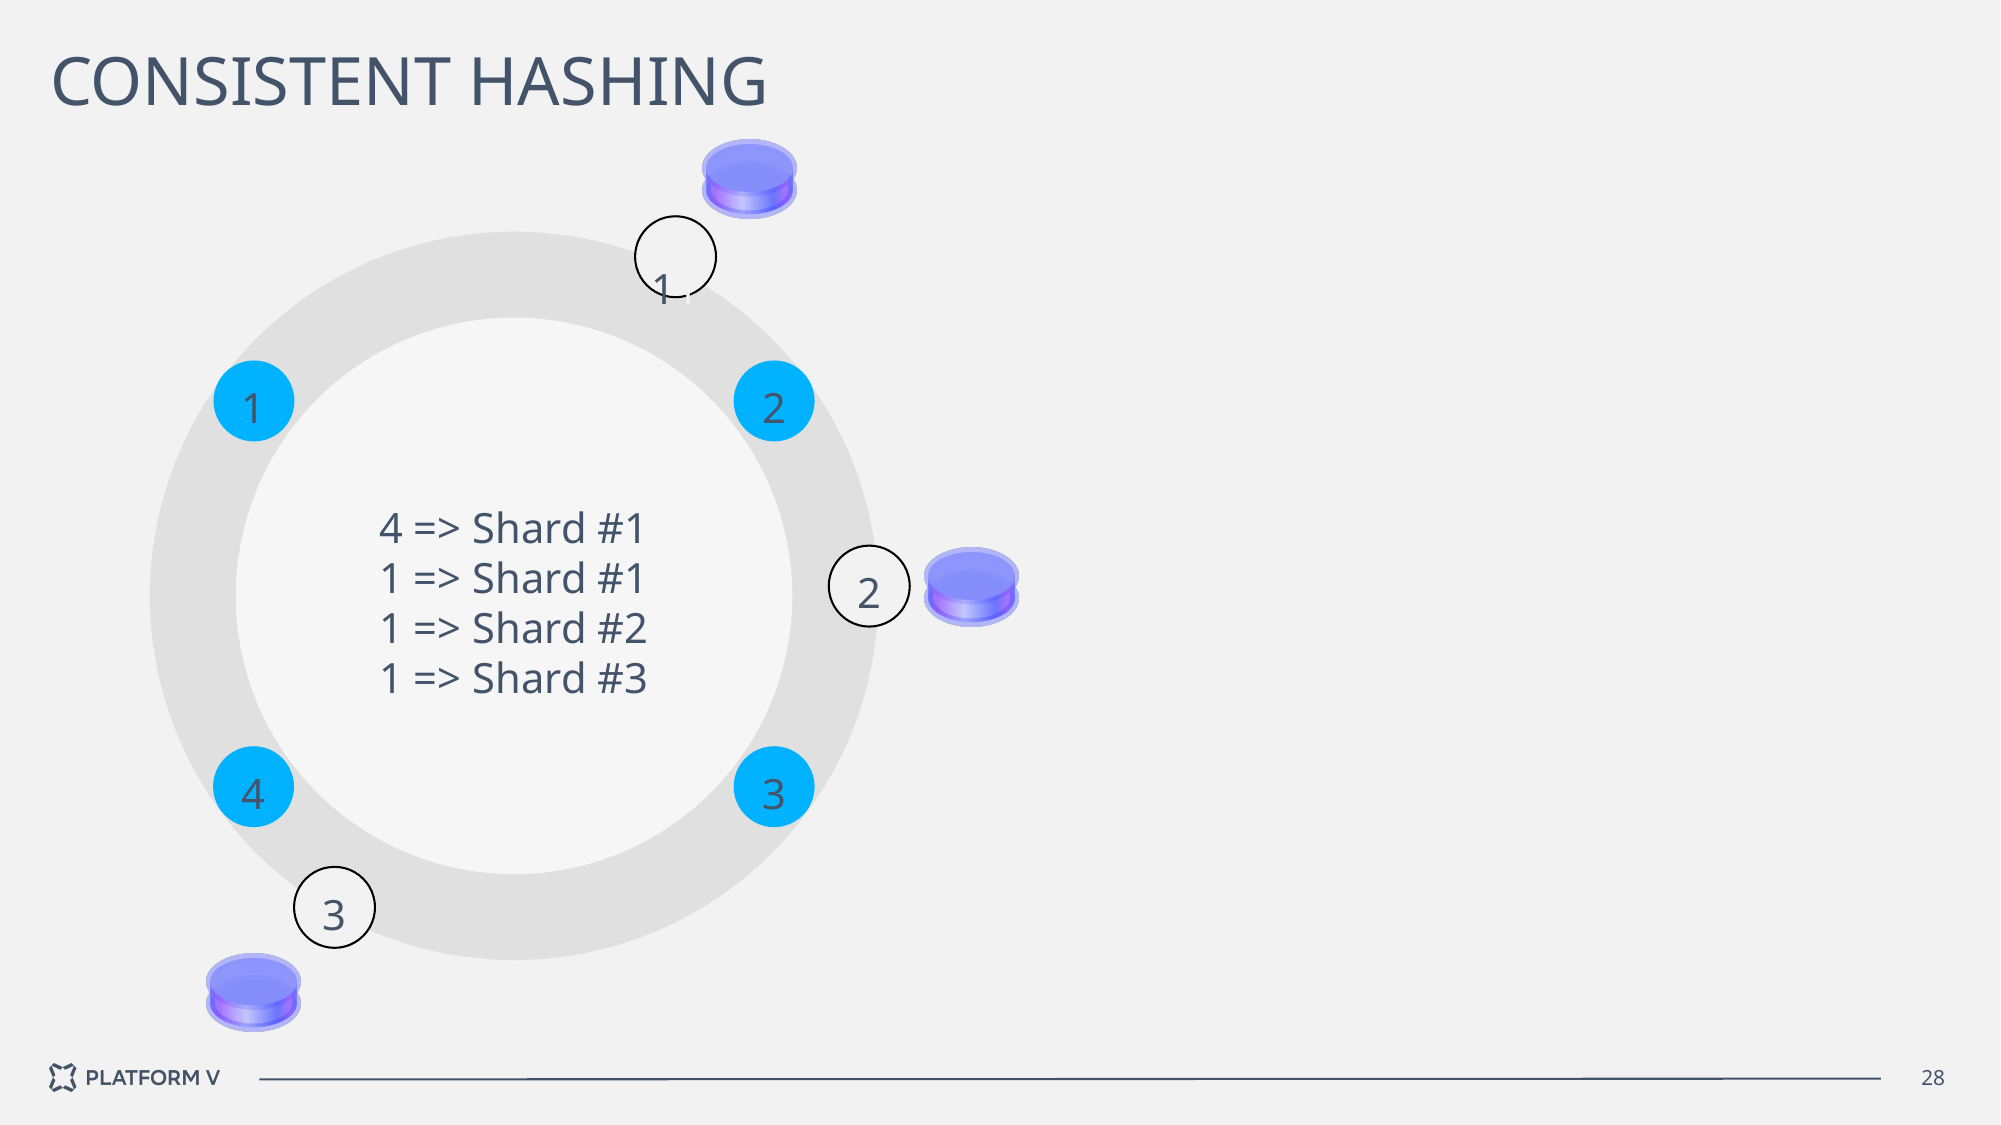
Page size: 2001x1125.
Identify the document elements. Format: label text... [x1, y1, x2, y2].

title CONSISTENT HASHING [49, 38, 1630, 120]
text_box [149, 231, 879, 961]
text_box 2 [879, 545, 911, 627]
picture [924, 547, 1019, 627]
picture [206, 953, 301, 1032]
text_box 11 [643, 215, 709, 231]
picture [702, 139, 797, 219]
picture [49, 1063, 220, 1092]
